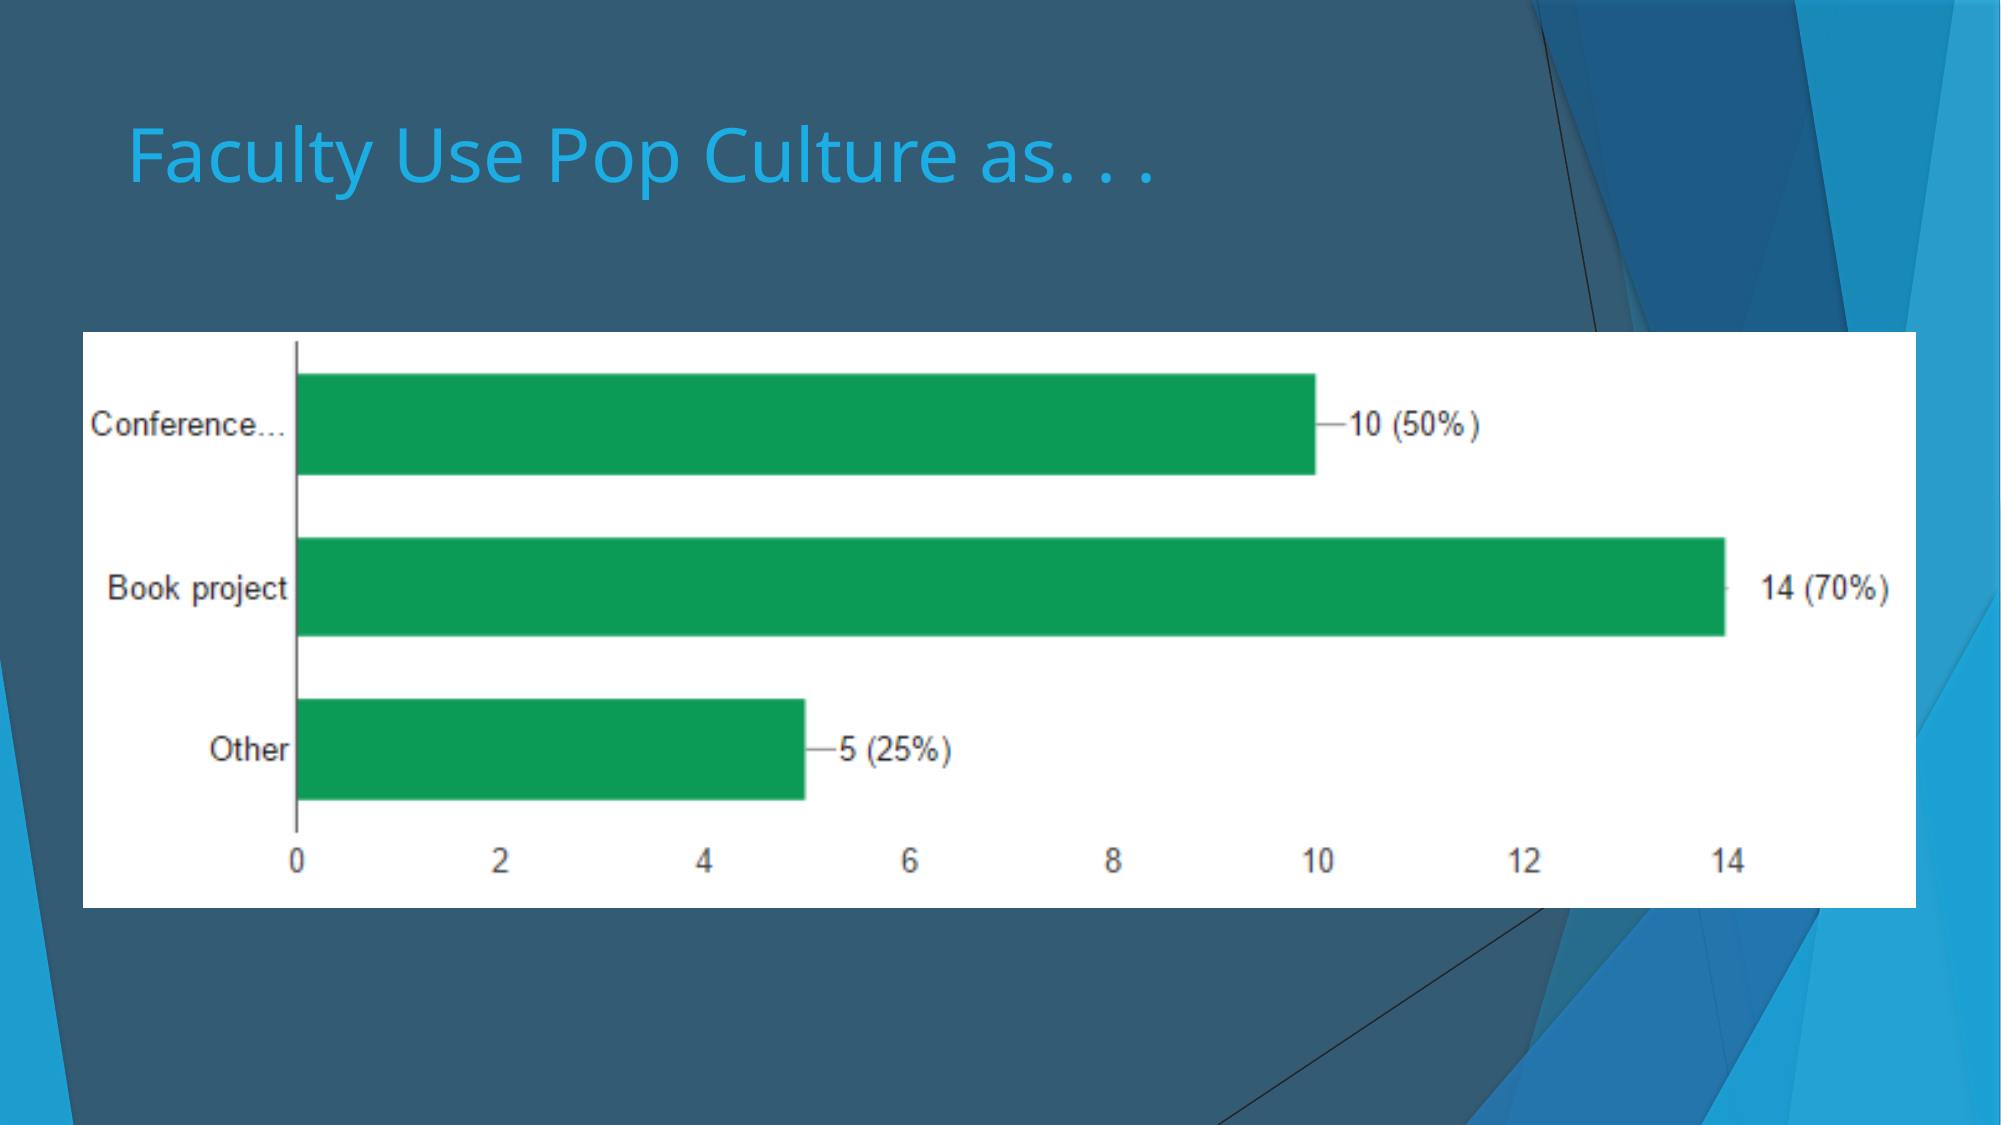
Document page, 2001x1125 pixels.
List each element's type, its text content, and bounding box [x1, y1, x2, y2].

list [83, 331, 1917, 908]
title Faculty Use Pop Culture as. . . [111, 99, 1522, 268]
